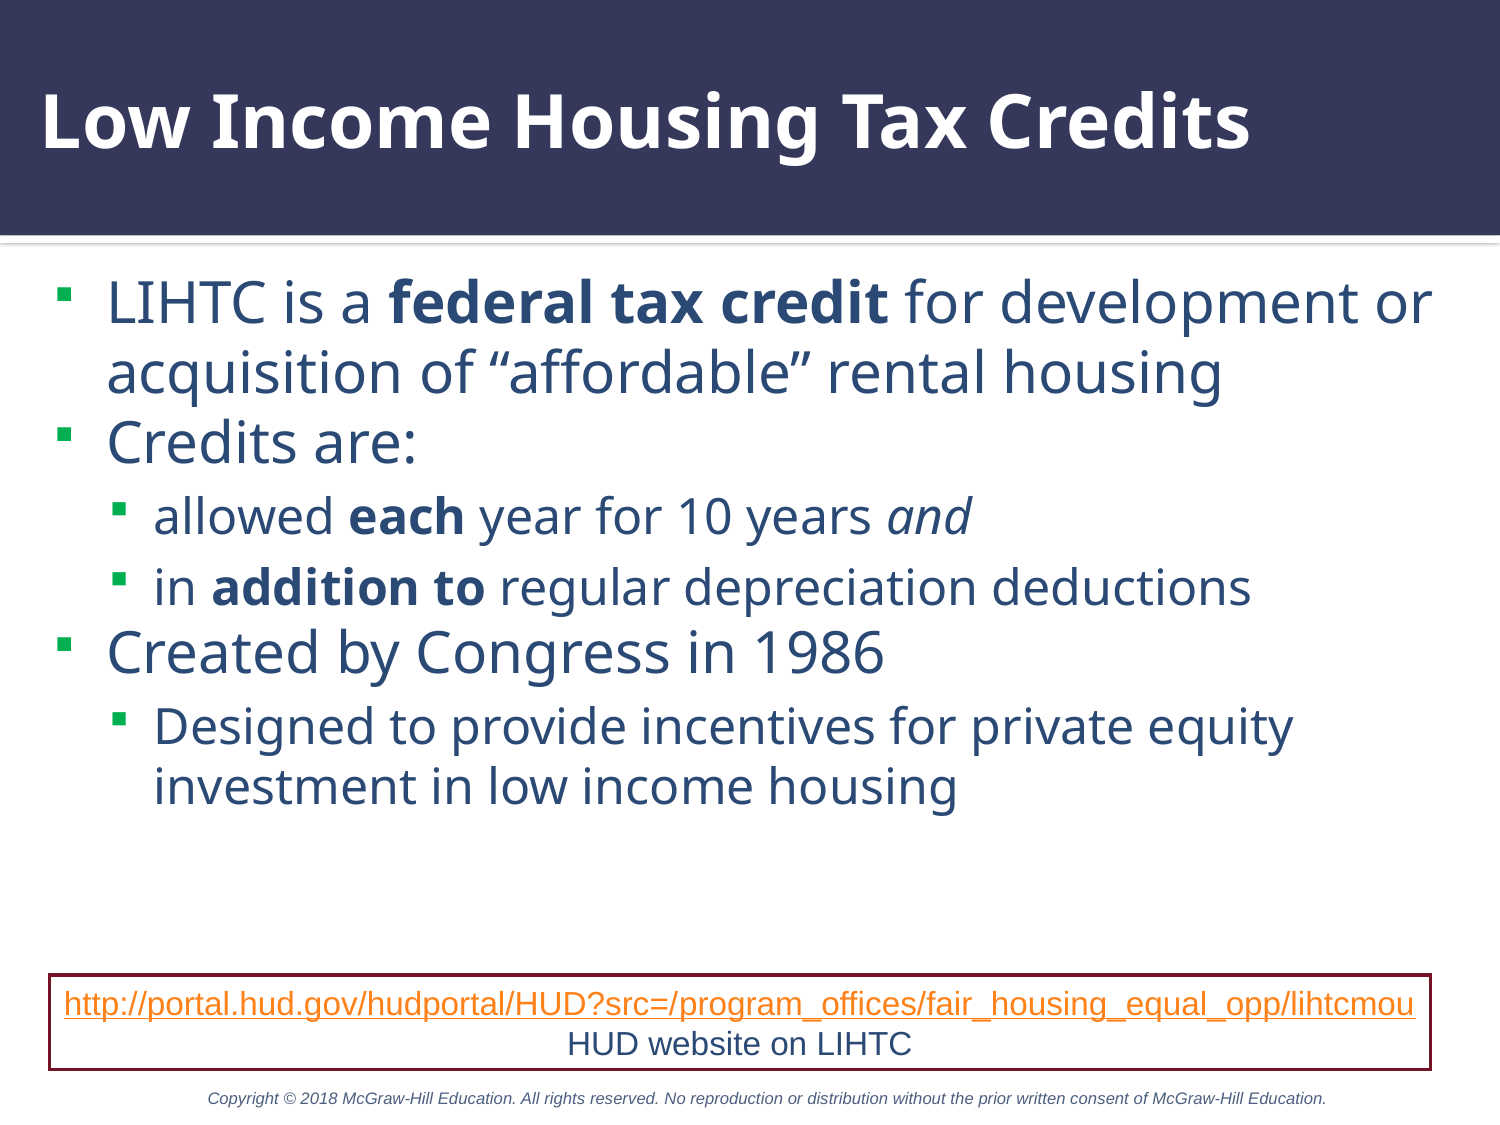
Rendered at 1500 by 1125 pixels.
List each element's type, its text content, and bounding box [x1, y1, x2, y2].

footer Copyright © 2018 McGraw-Hill Education. All rights reserved. No reproduction or distribution without the prior written consent of McGraw-Hill Education. [200, 1062, 1337, 1108]
title Low Income Housing Tax Credits [24, 24, 1375, 213]
text_box http://portal.hud.gov/hudportal/HUD?src=/program_offices/fair_housing_equal_opp/lihtcmou HUD website on LIHTC [49, 974, 1431, 1070]
list LIHTC is a federal tax credit for development or acquisition of “affordable” rental housing Credits are: allowed each year for 10 years and in addition to regular depreciation deductions Created by Congress in 1986 Designed to provide incentives for private equity investment in low income housing [24, 249, 1475, 1075]
